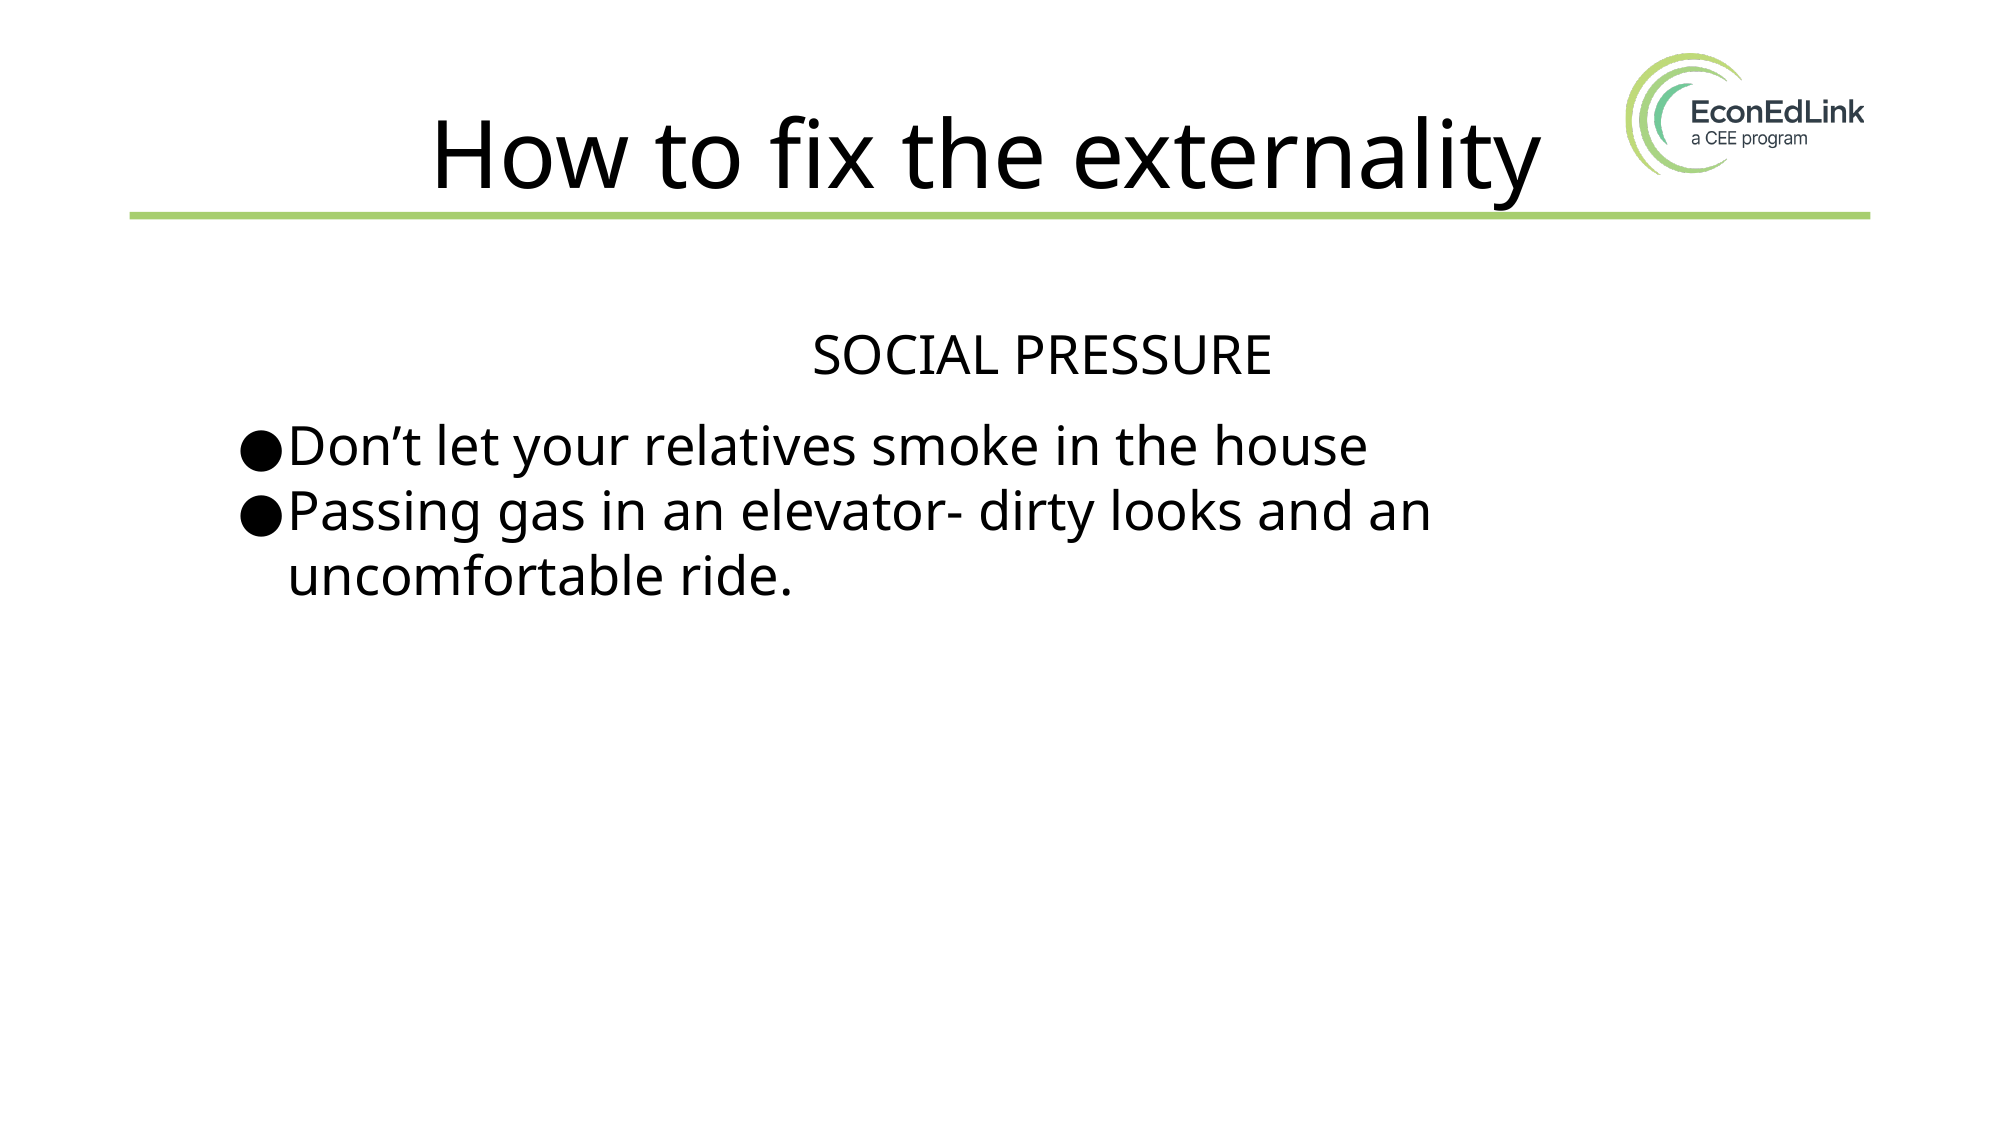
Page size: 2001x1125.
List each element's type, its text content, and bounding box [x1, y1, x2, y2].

text_box SOCIAL PRESSURE Don’t let your relatives smoke in the house Passing gas in an elevator- dirty looks and an uncomfortable ride. [237, 310, 1824, 607]
text_box How to fix the externality [213, 48, 1759, 208]
